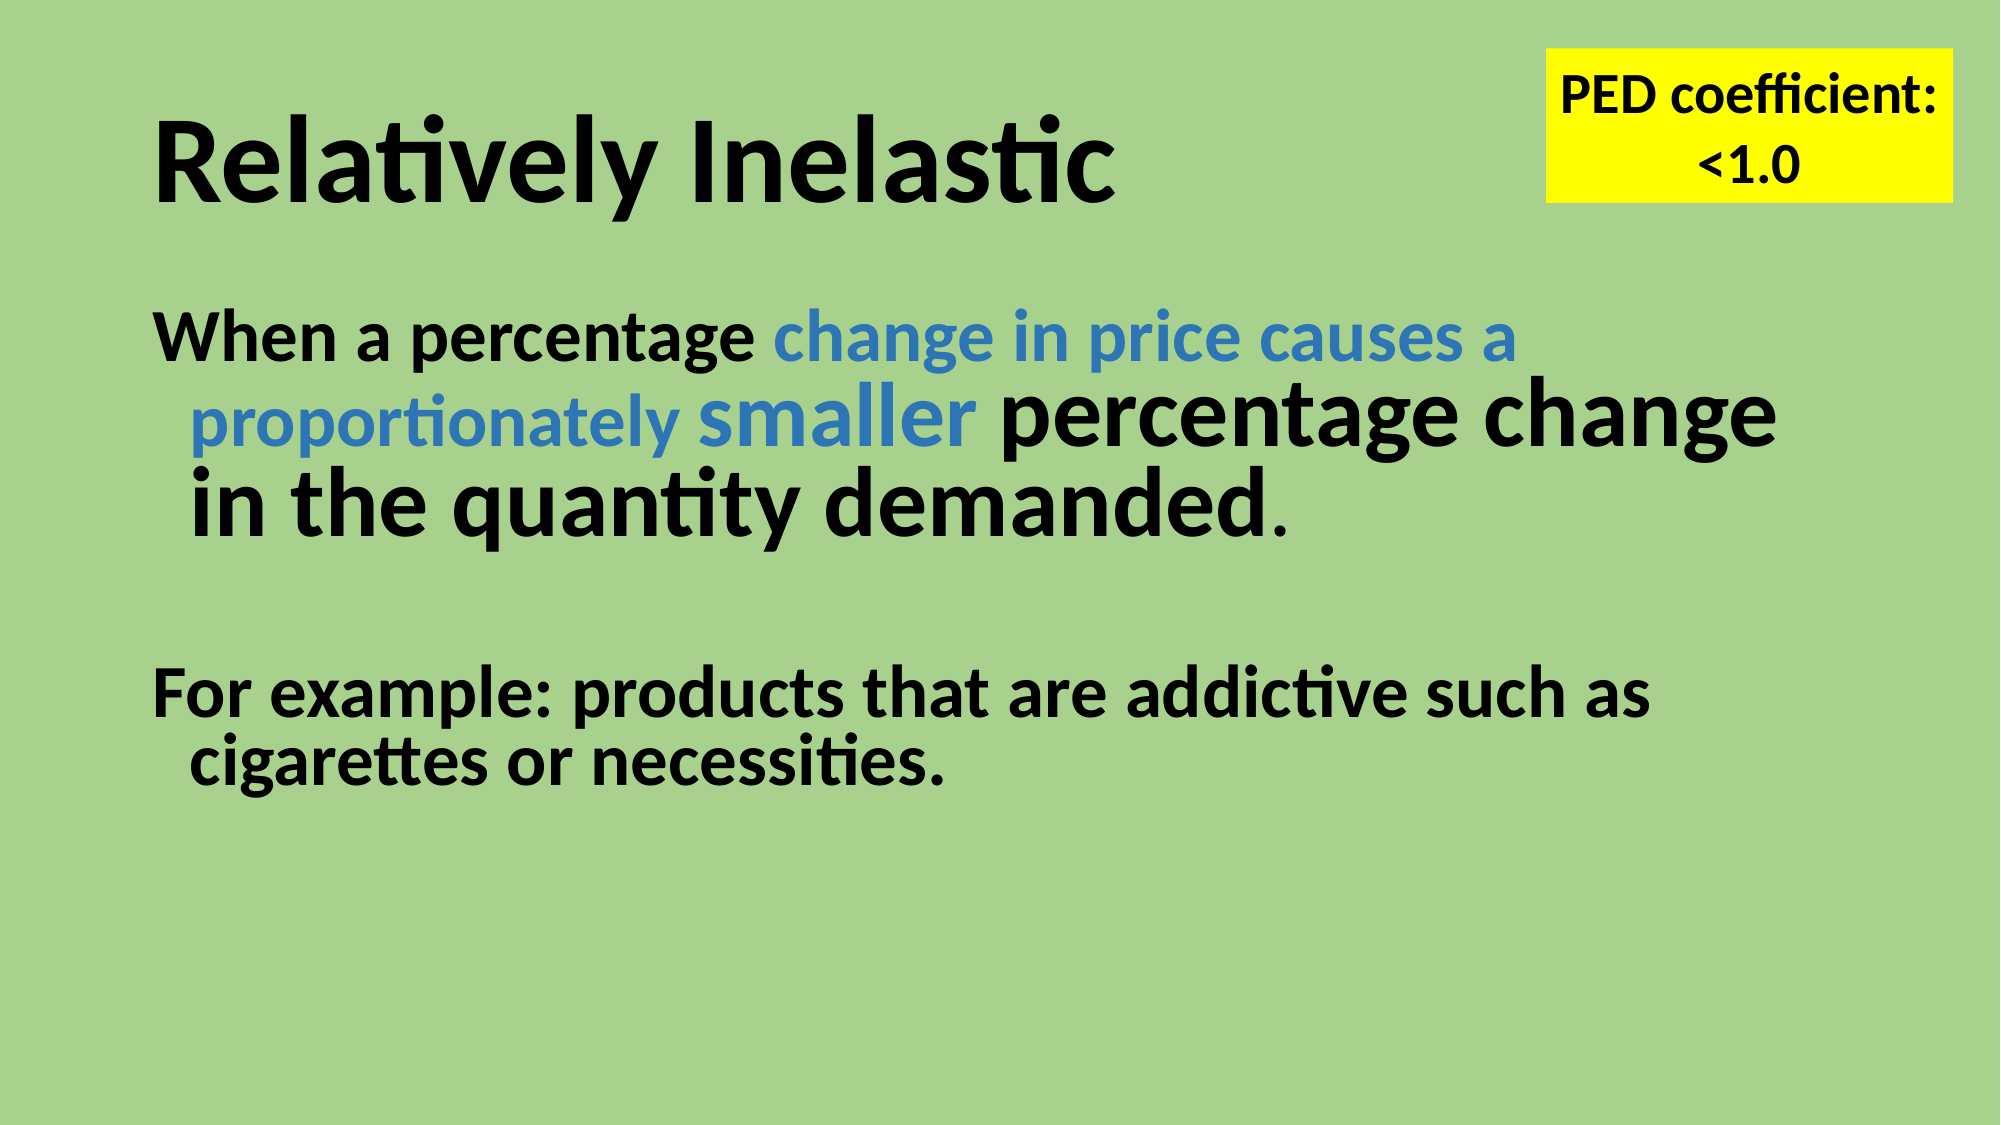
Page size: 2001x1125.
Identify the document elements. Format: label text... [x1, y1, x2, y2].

text_box PED coefficient: <1.0 [1546, 48, 1954, 203]
list When a percentage change in price causes a proportionately smaller percentage change in the quantity demanded. For example: products that are addictive such as cigarettes or necessities. [137, 299, 1863, 1014]
title Relatively Inelastic [137, 59, 1863, 278]
